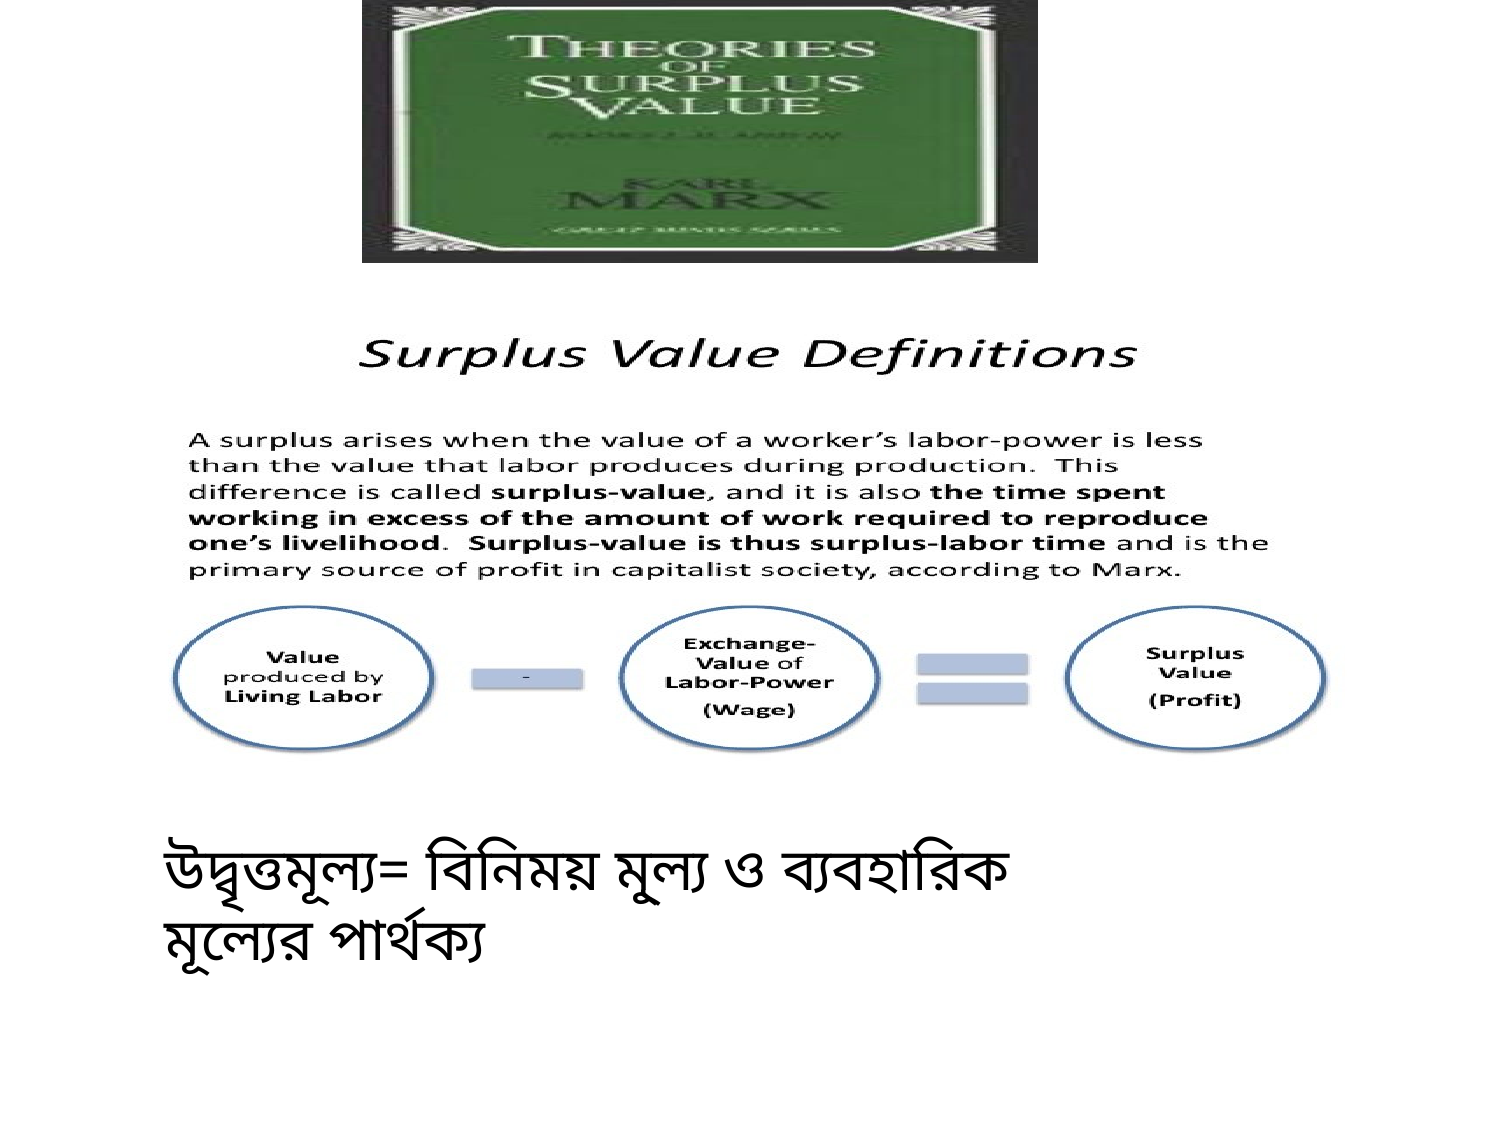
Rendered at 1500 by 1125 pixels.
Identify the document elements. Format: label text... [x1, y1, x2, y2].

picture [112, 287, 1388, 818]
text_box উদ্বৃত্তমূল্য= বিনিময় মূ্ল্য ও ব্যবহারিক মূল্যের পার্থক্য [150, 827, 1150, 980]
picture [362, 0, 1038, 263]
